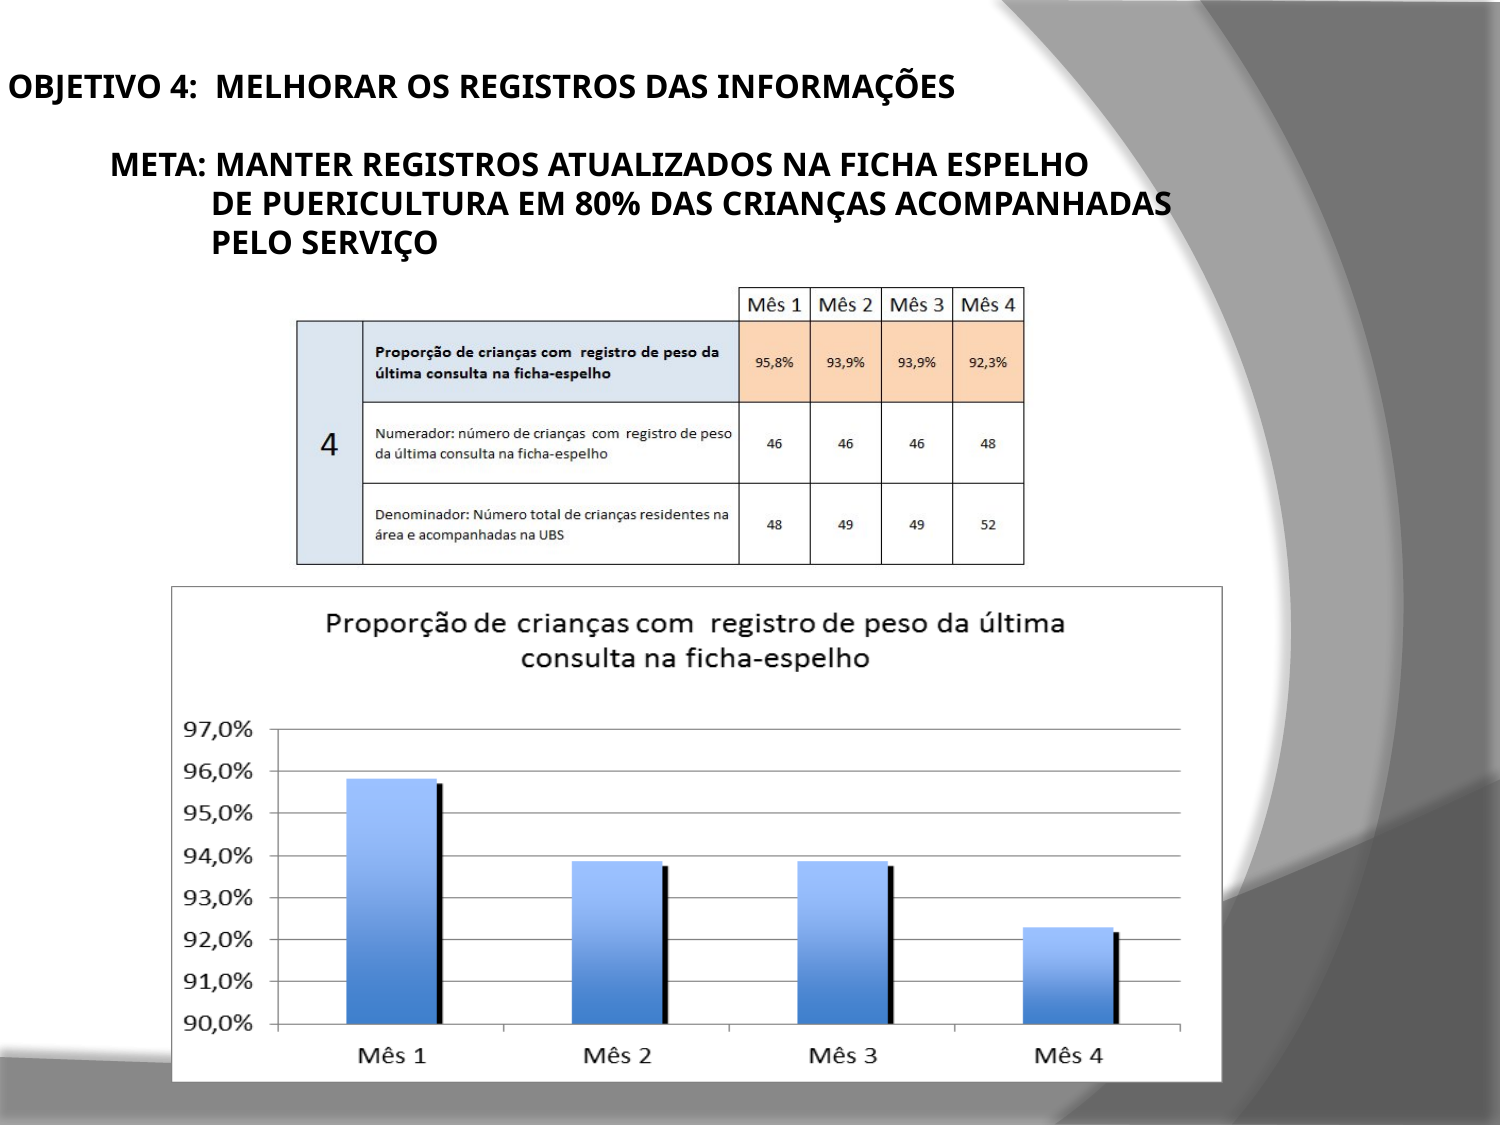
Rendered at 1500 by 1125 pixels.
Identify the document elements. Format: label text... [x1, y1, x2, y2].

picture [289, 278, 1034, 575]
title OBJETIVO 4: Melhorar os registros das informações Meta: Manter registros atualizados na ficha espelho de puericultura em 80% das crianças acompanhadas pelo serviço [0, 58, 1294, 350]
picture [170, 585, 1223, 1083]
